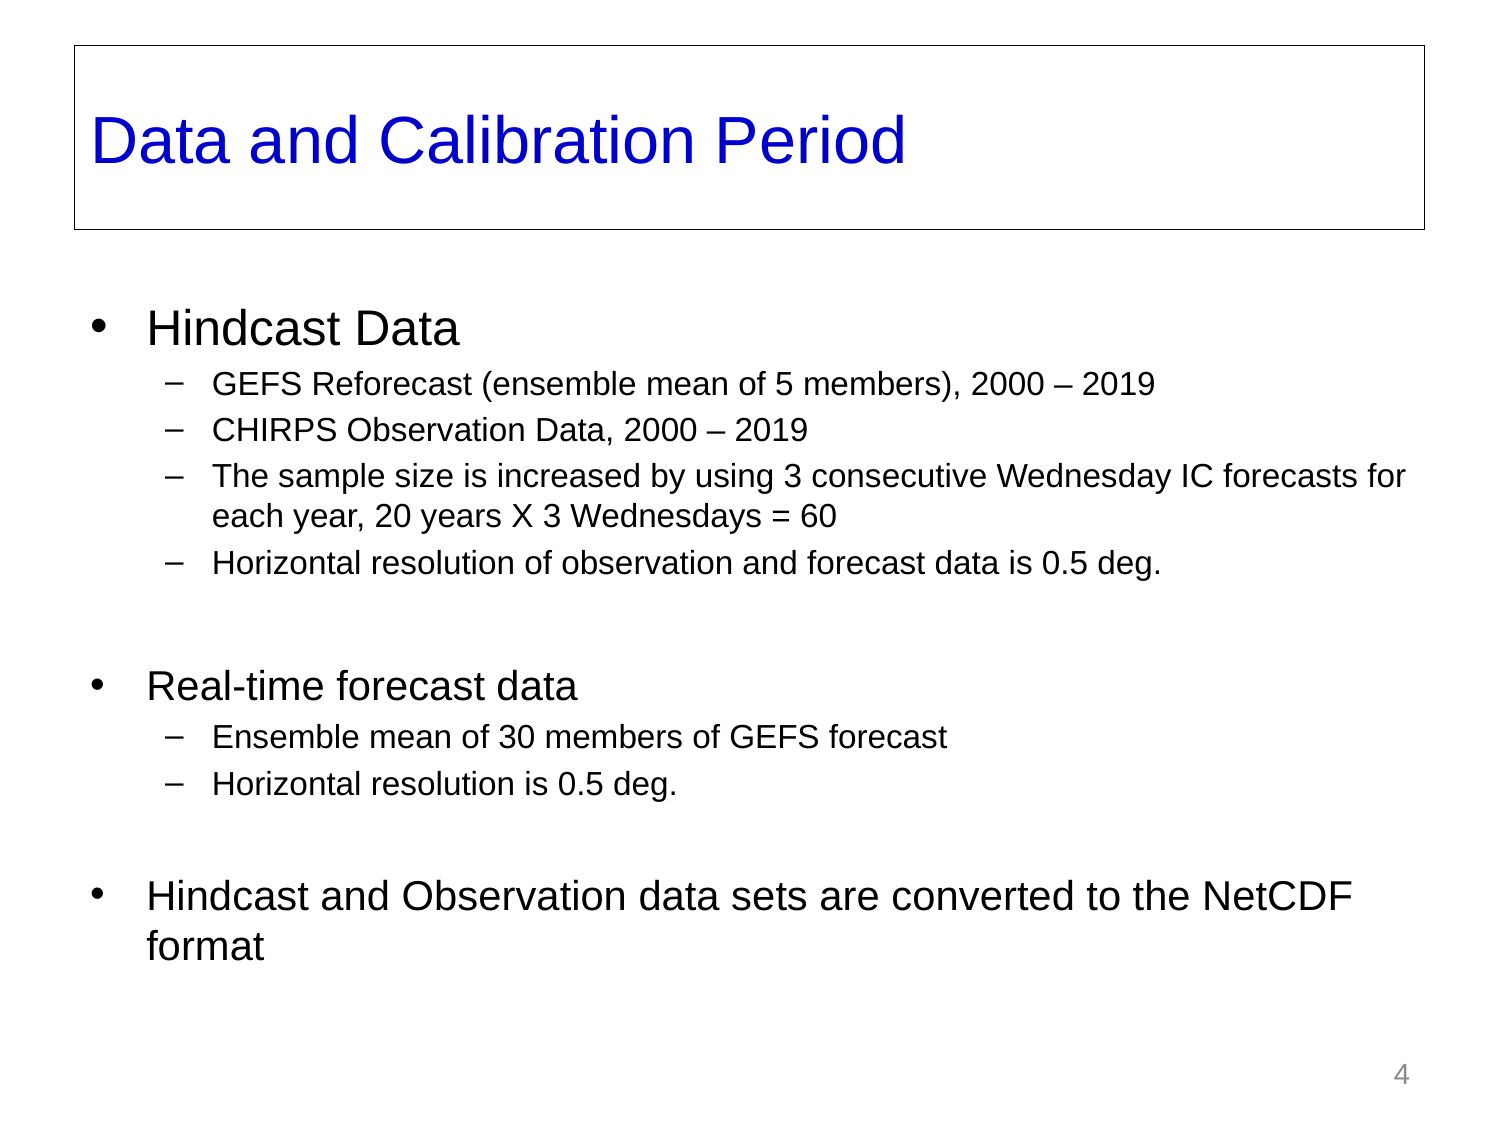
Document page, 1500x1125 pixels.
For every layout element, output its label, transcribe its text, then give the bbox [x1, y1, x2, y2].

text_box Data and Calibration Period [74, 45, 1425, 230]
list Hindcast Data GEFS Reforecast (ensemble mean of 5 members), 2000 – 2019 CHIRPS Observation Data, 2000 – 2019 The sample size is increased by using 3 consecutive Wednesday IC forecasts for each year, 20 years X 3 Wednesdays = 60 Horizontal resolution of observation and forecast data is 0.5 deg. Real-time forecast data Ensemble mean of 30 members of GEFS forecast Horizontal resolution is 0.5 deg. Hindcast and Observation data sets are converted to the NetCDF format [75, 287, 1425, 1030]
slide_number 4 [1074, 1042, 1425, 1103]
